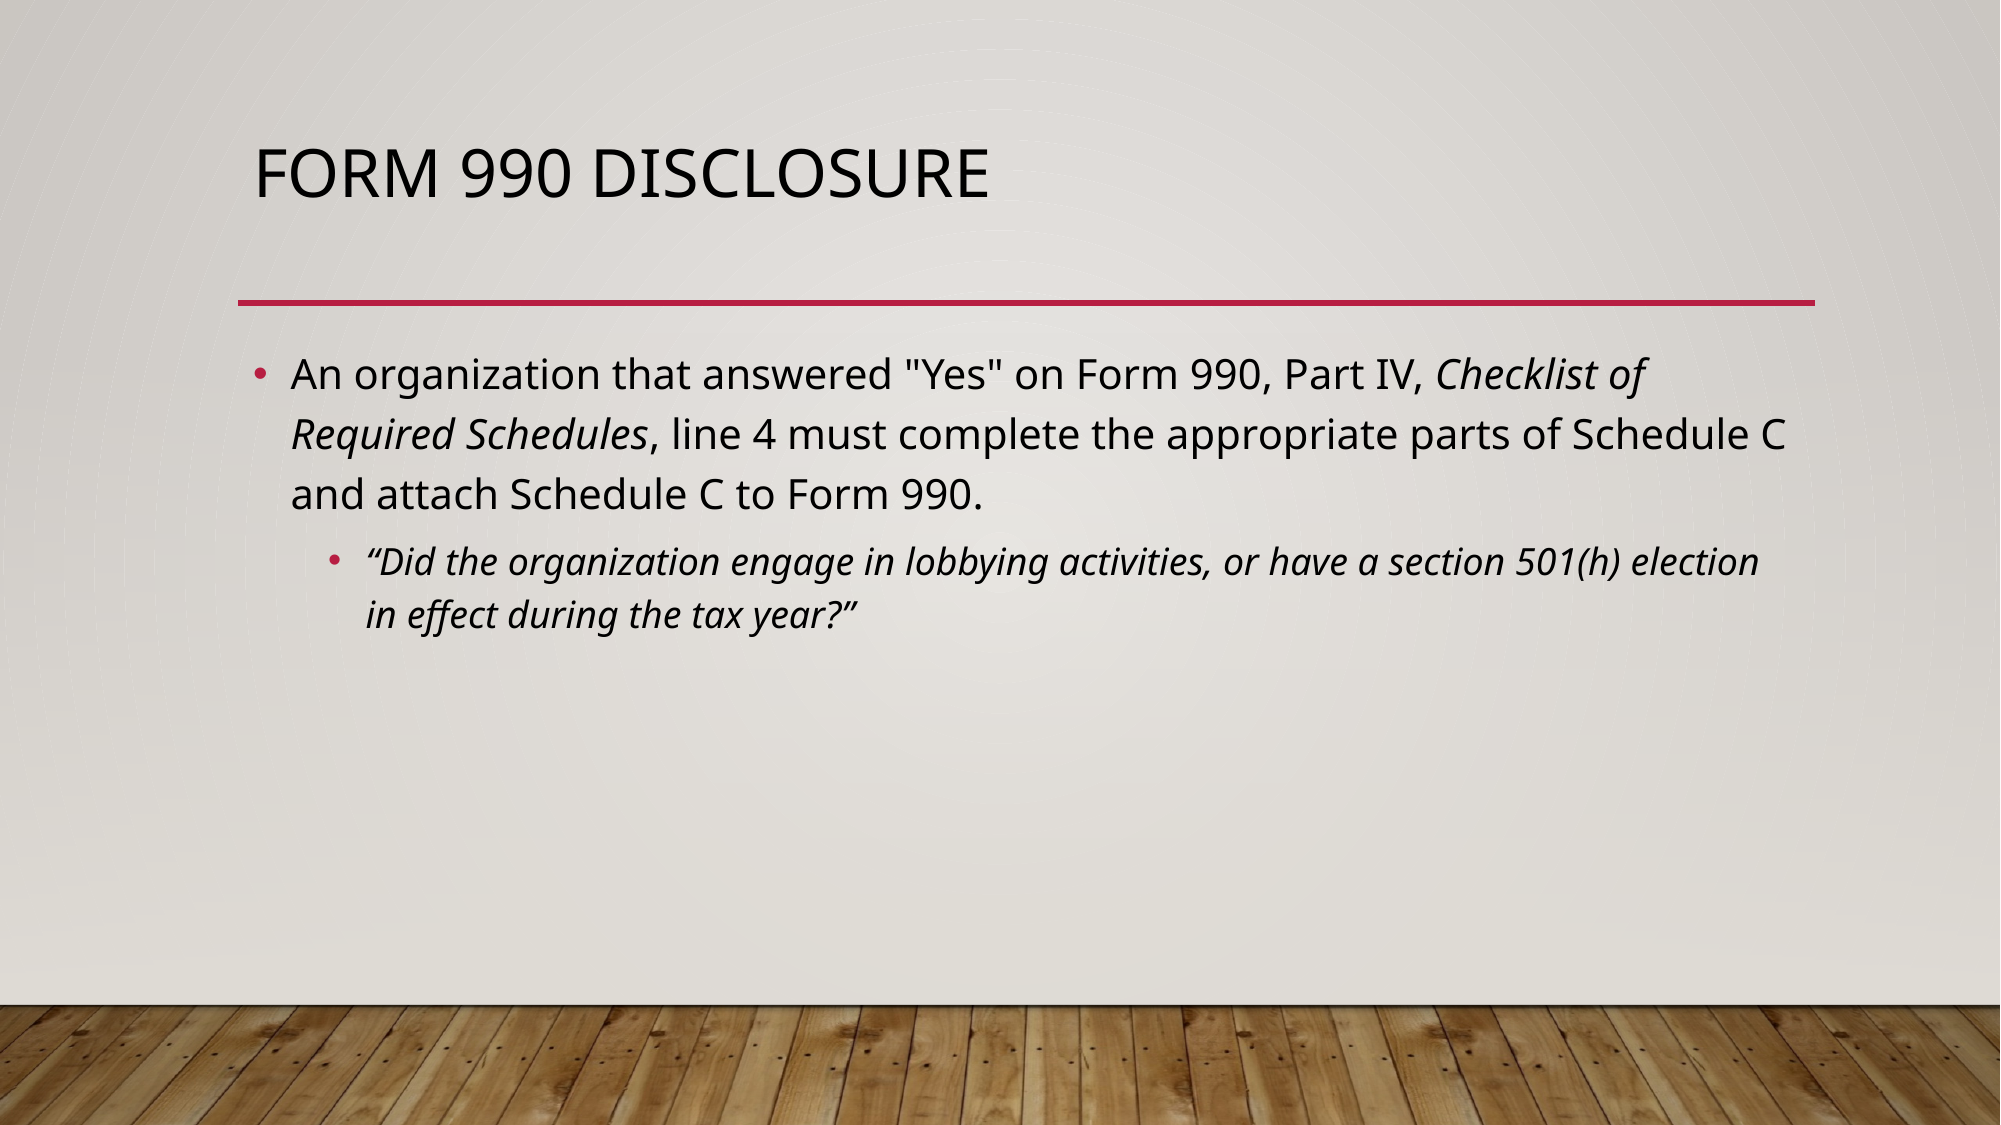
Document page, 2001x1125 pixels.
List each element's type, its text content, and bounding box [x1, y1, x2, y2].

picture [0, 1005, 2000, 1125]
list An organization that answered "Yes" on Form 990, Part IV, Checklist of Required Schedules, line 4 must complete the appropriate parts of Schedule C and attach Schedule C to Form 990. “Did the organization engage in lobbying activities, or have a section 501(h) election in effect during the tax year?” [238, 330, 1814, 897]
title Form 990 disclosure [238, 131, 1814, 305]
